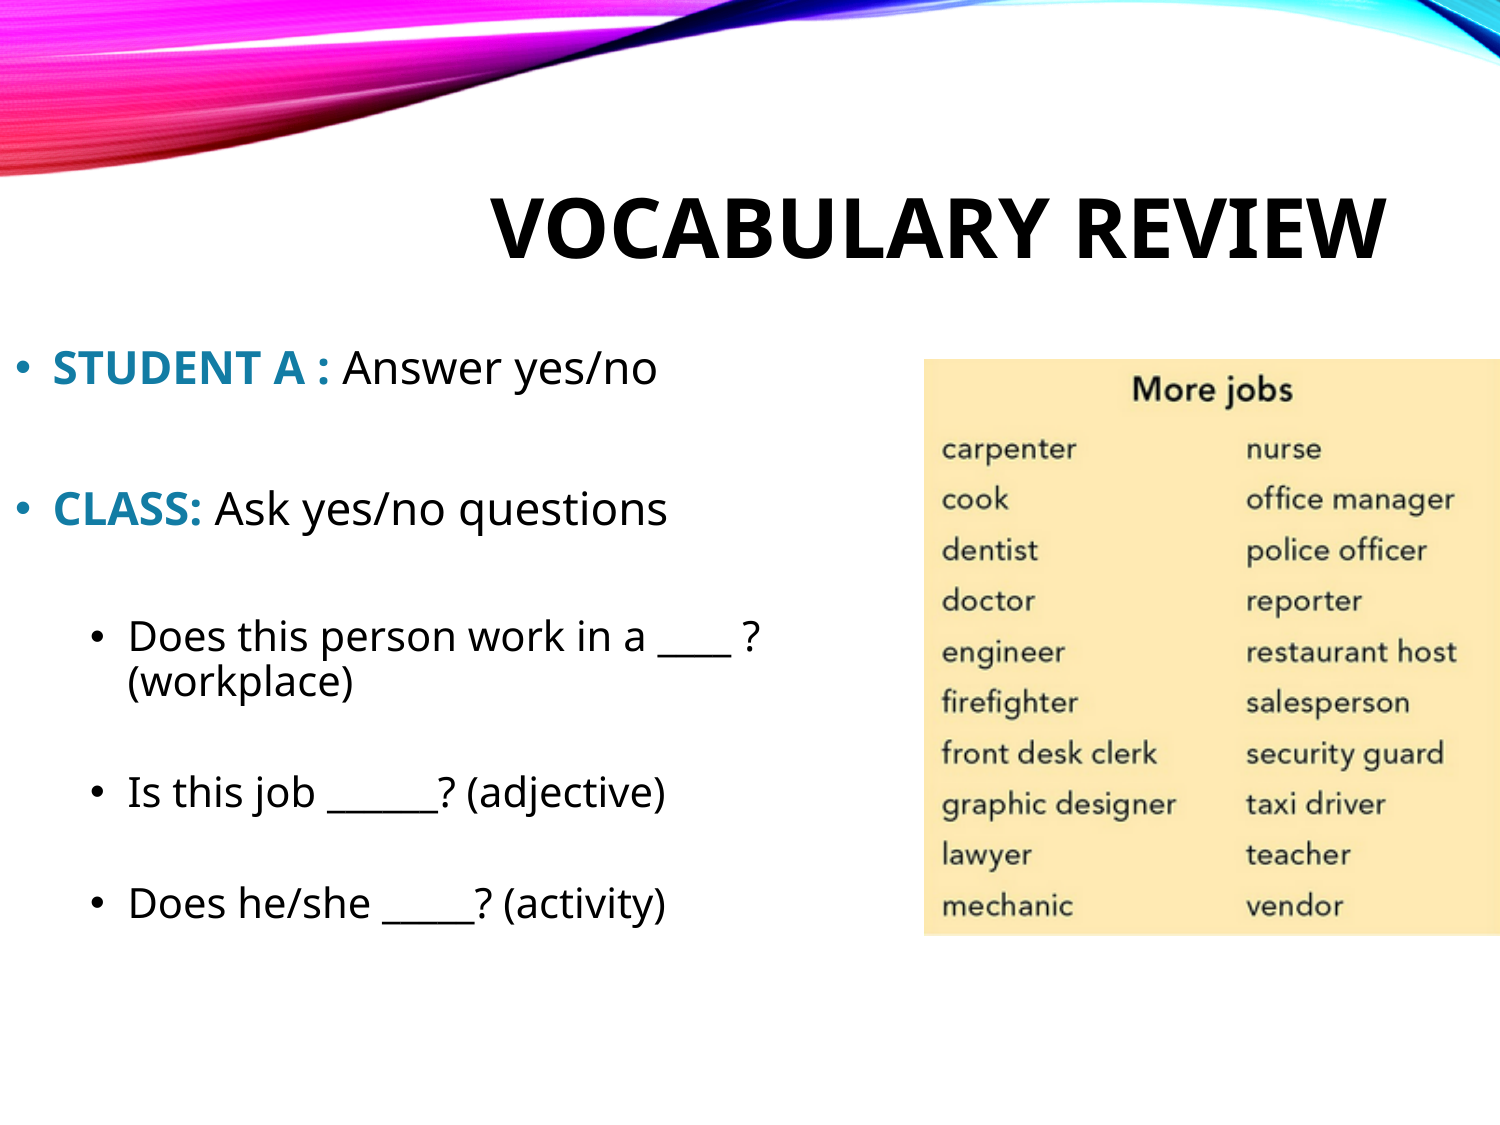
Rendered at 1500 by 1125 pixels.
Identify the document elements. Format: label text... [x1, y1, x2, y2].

picture [924, 359, 1500, 936]
list STUDENT A : Answer yes/no CLASS: Ask yes/no questions Does this person work in a ____ ? (workplace) Is this job ______? (adjective) Does he/she _____? (activity) [0, 337, 925, 1005]
picture [0, 0, 1500, 178]
title Vocabulary review [356, 125, 1403, 338]
